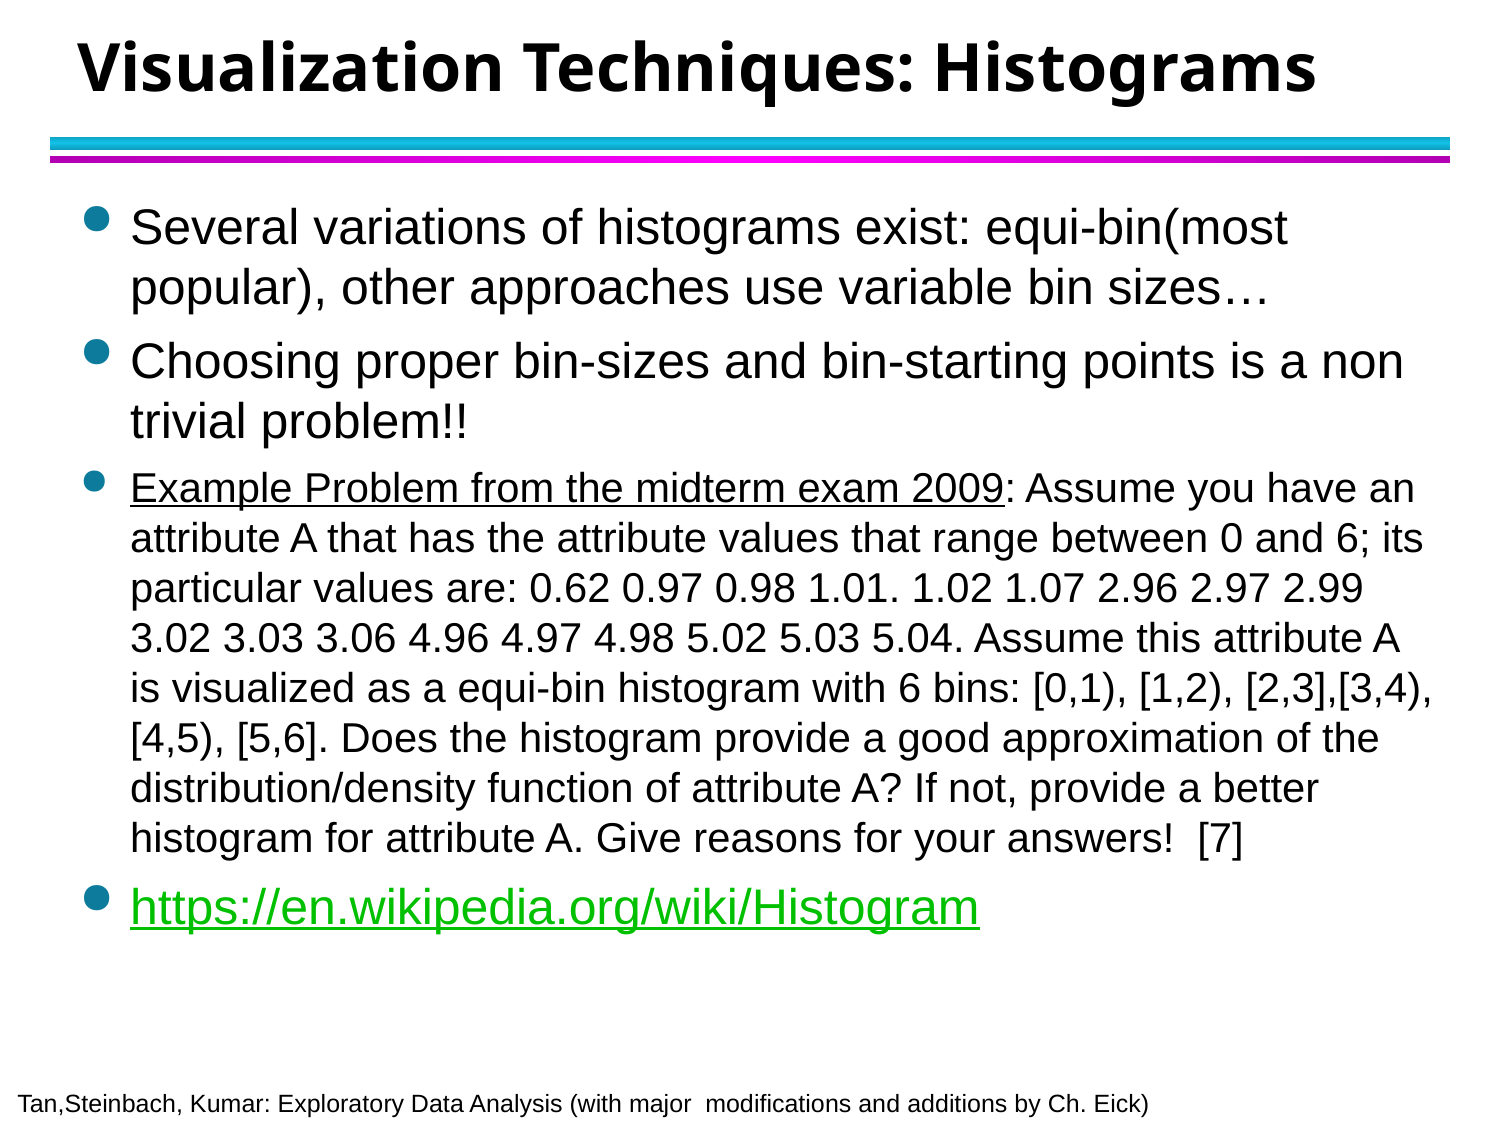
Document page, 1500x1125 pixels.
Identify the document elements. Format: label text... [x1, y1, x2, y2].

list Several variations of histograms exist: equi-bin(most popular), other approaches use variable bin sizes… Choosing proper bin-sizes and bin-starting points is a non trivial problem!! Example Problem from the midterm exam 2009: Assume you have an attribute A that has the attribute values that range between 0 and 6; its particular values are: 0.62 0.97 0.98 1.01. 1.02 1.07 2.96 2.97 2.99 3.02 3.03 3.06 4.96 4.97 4.98 5.02 5.03 5.04. Assume this attribute A is visualized as a equi-bin histogram with 6 bins: [0,1), [1,2), [2,3],[3,4), [4,5), [5,6]. Does the histogram provide a good approximation of the distribution/density function of attribute A? If not, provide a better histogram for attribute A. Give reasons for your answers! [7] https://en.wikipedia.org/wiki/Histogram [67, 187, 1450, 663]
title Visualization Techniques: Histograms [62, 24, 1421, 113]
